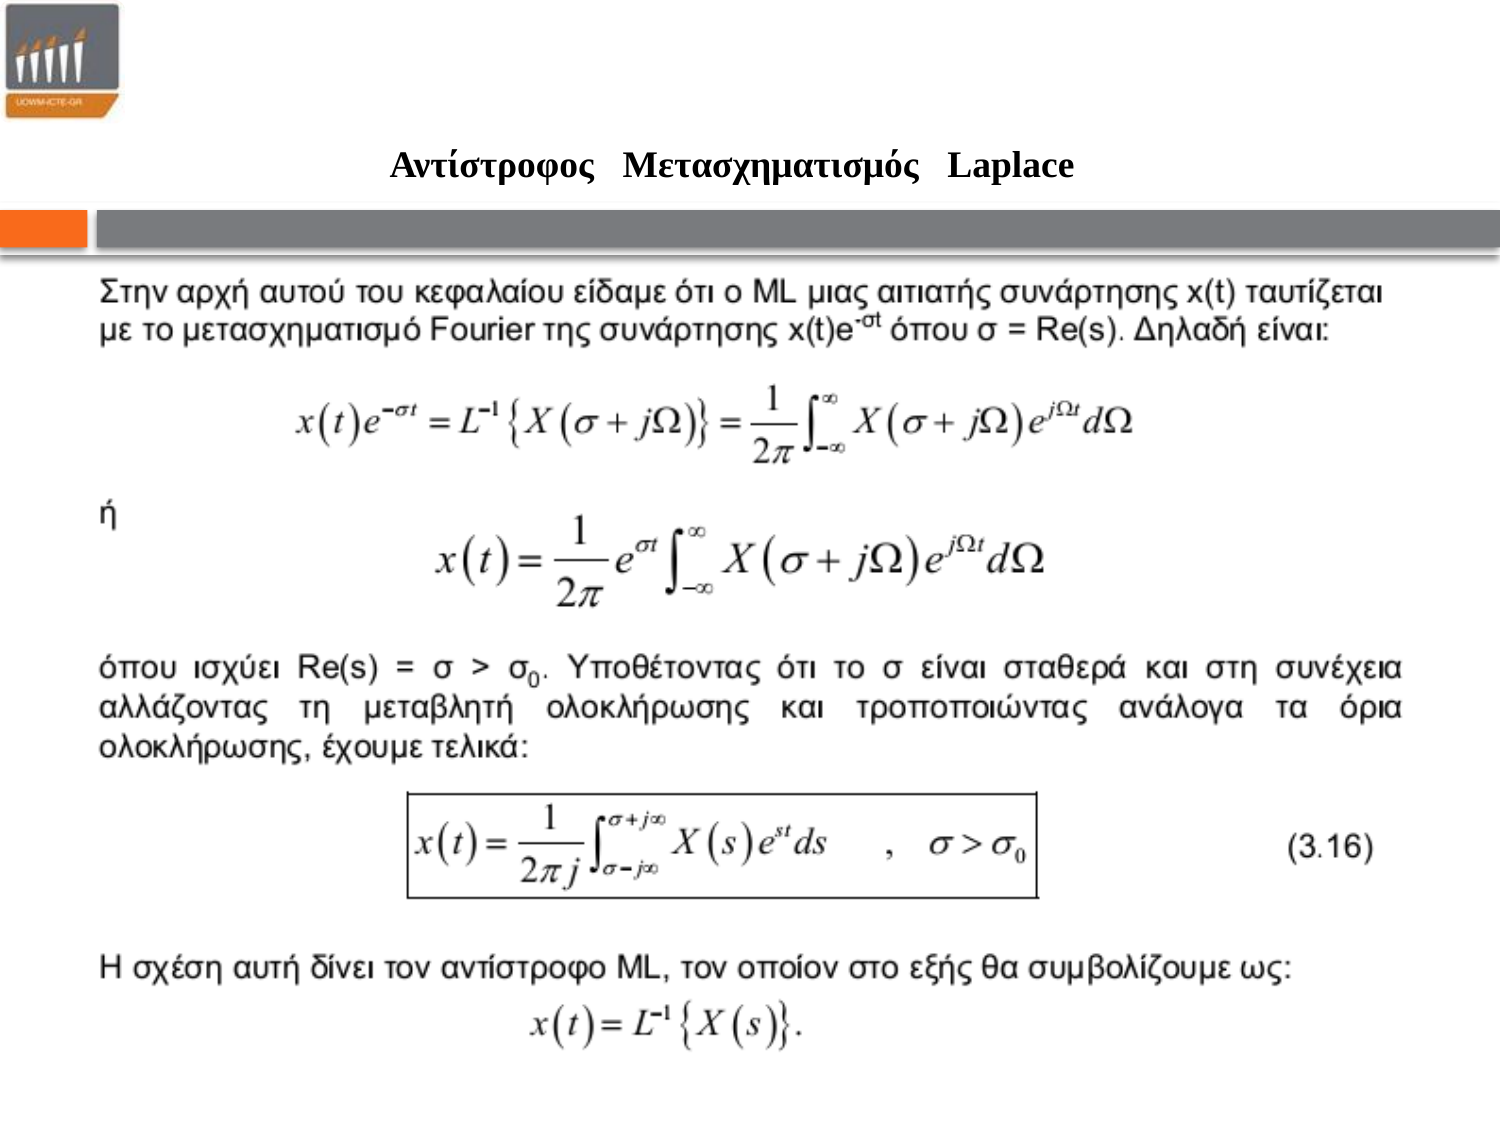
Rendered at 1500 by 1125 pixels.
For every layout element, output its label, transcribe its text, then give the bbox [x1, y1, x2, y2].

picture [88, 266, 1412, 1057]
picture [0, 0, 125, 124]
text_box Αντίστροφος Μετασχηματισμός Laplace [374, 113, 1090, 193]
